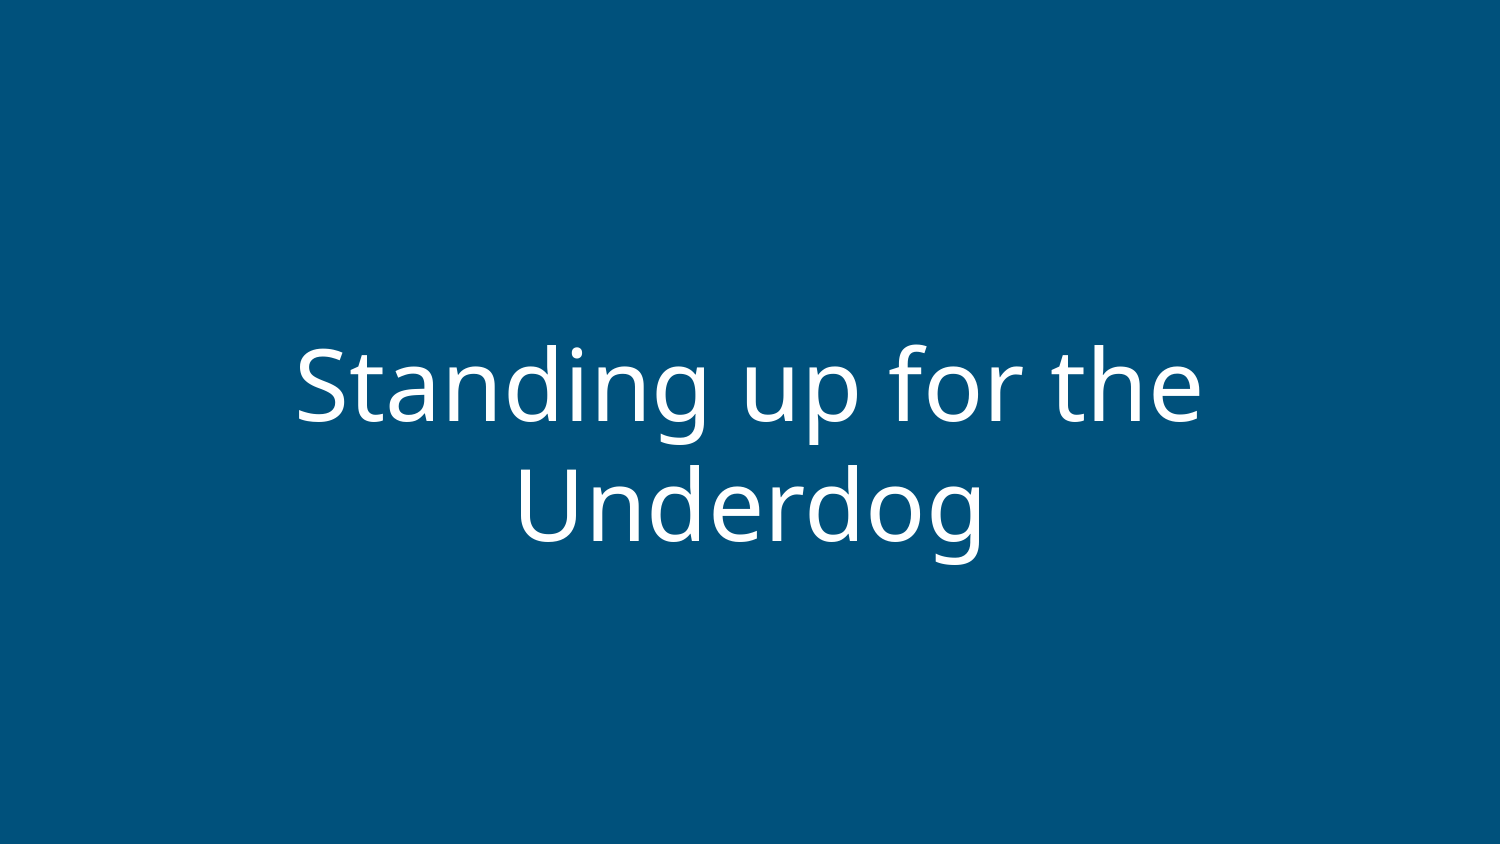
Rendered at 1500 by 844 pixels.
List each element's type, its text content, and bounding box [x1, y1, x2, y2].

title Standing up for the Underdog [80, 106, 1419, 778]
